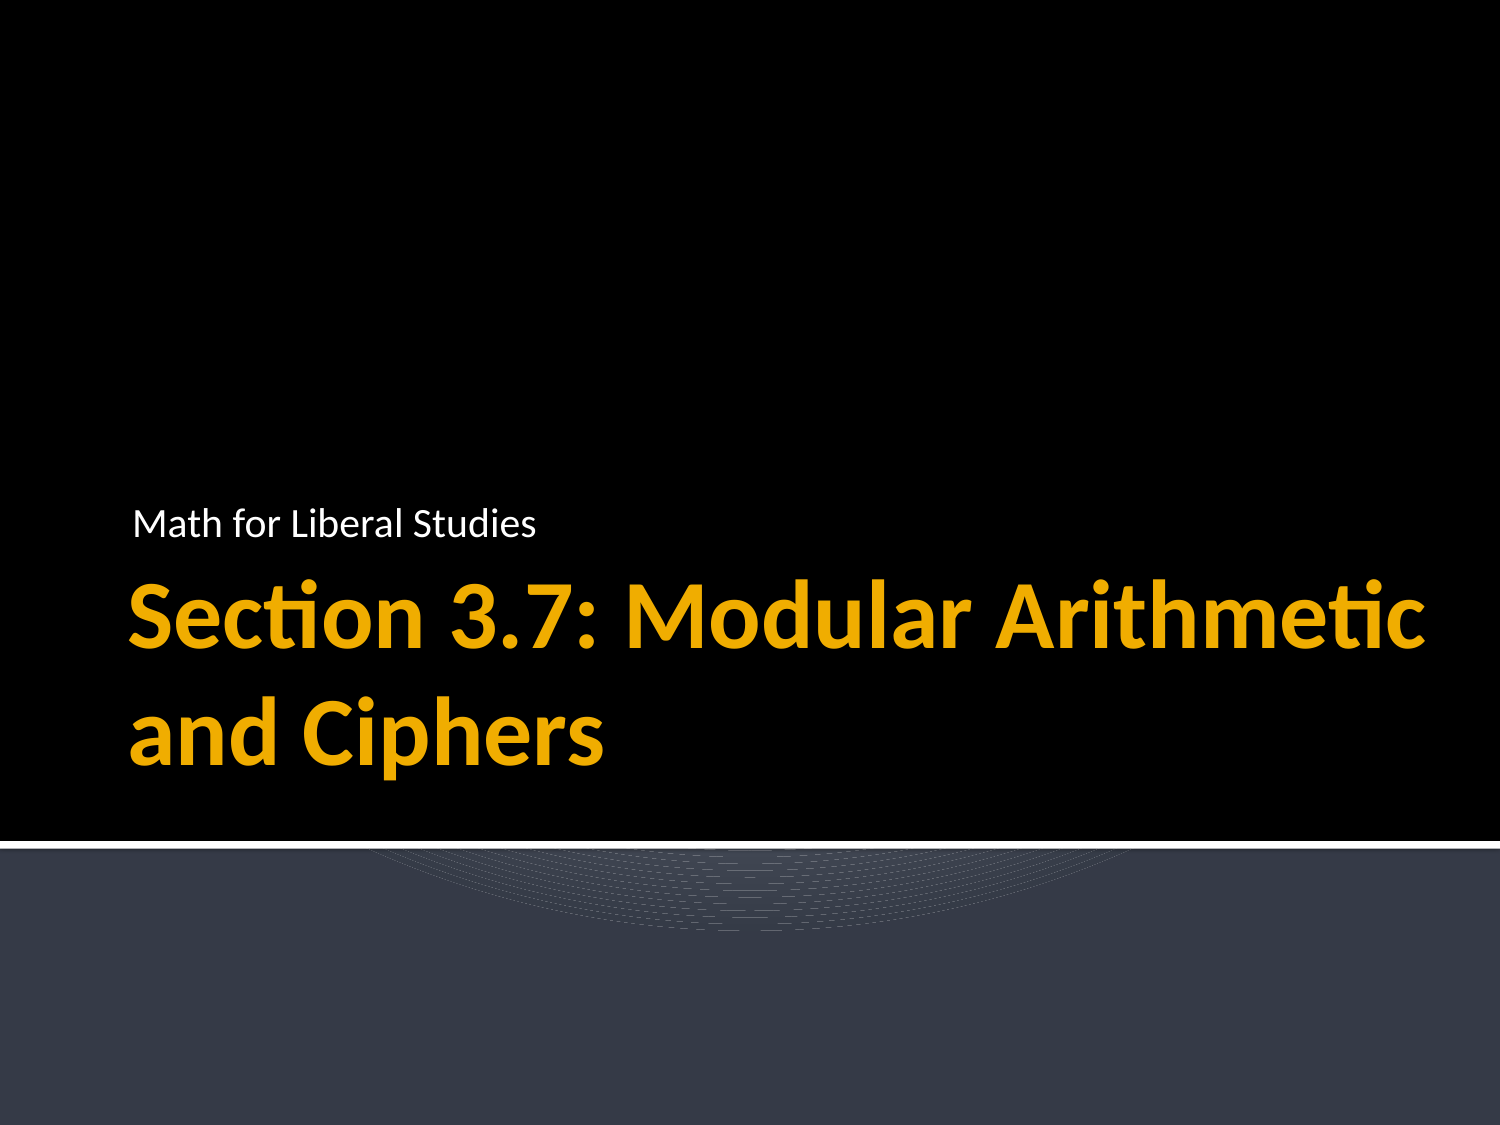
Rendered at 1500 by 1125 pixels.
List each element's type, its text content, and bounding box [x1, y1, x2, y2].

title Section 3.7: Modular Arithmetic and Ciphers [112, 550, 1438, 825]
subtitle Math for Liberal Studies [112, 299, 1438, 546]
